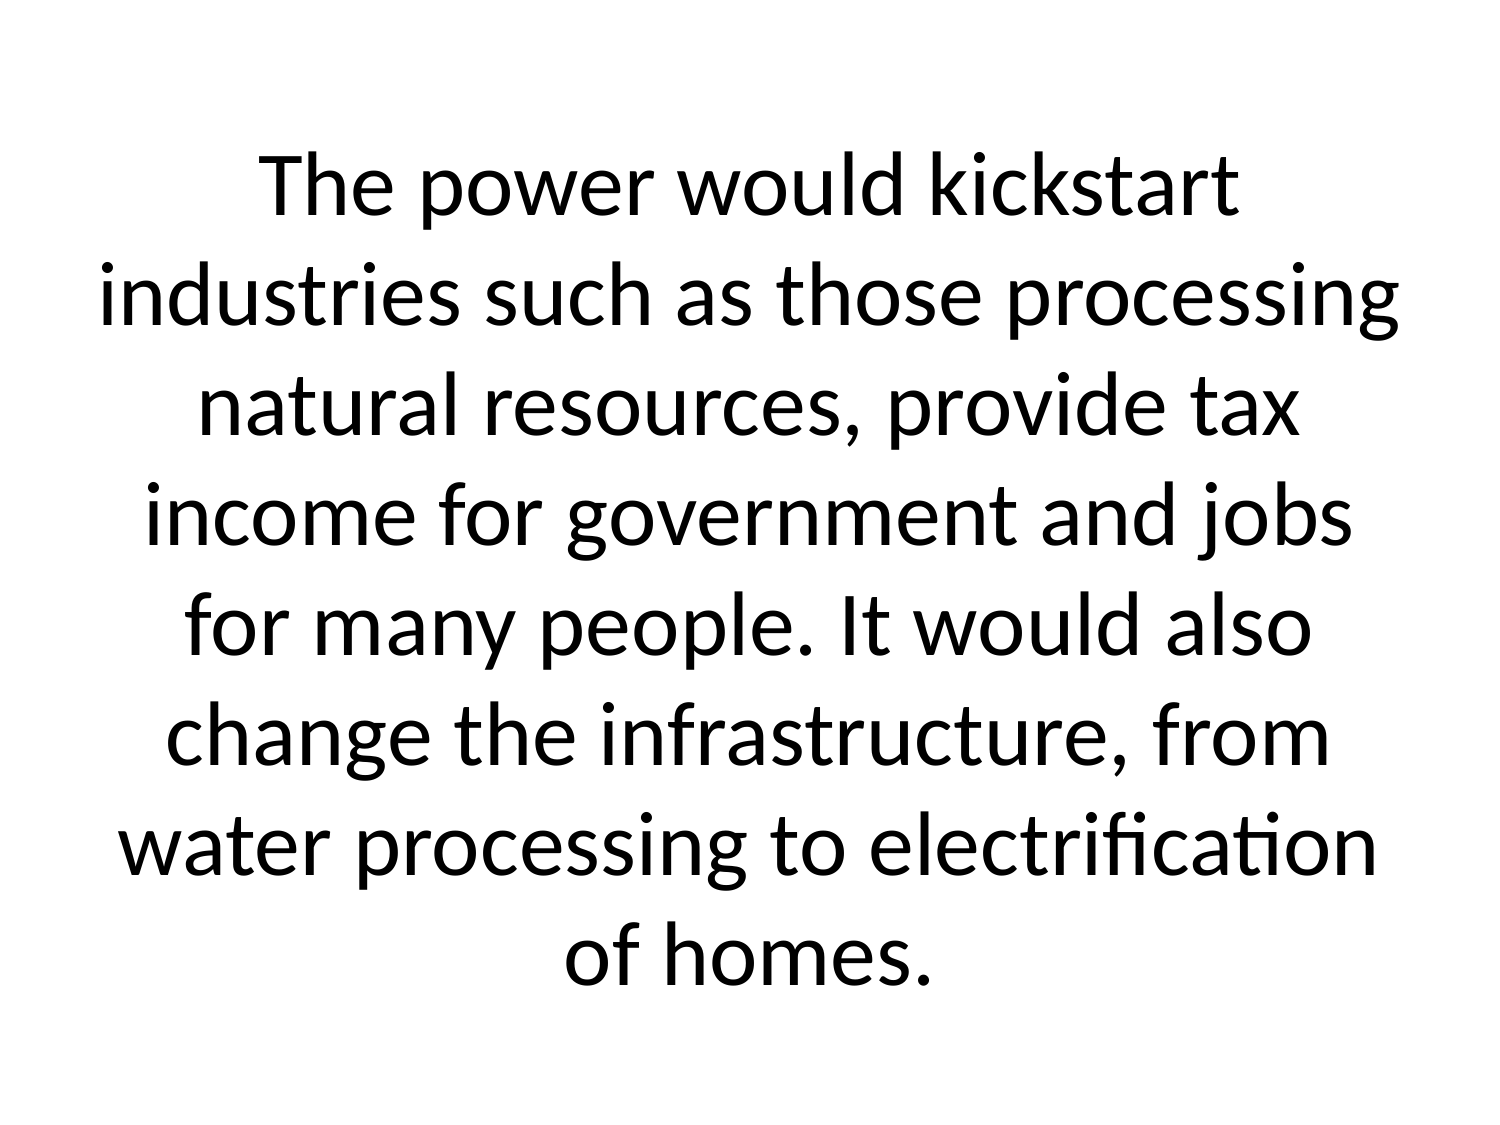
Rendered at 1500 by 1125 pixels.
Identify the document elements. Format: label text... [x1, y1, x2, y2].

title The power would kickstart industries such as those processing natural resources, provide tax income for government and jobs for many people. It would also change the infrastructure, from water processing to electrification of homes. [75, 45, 1425, 1083]
